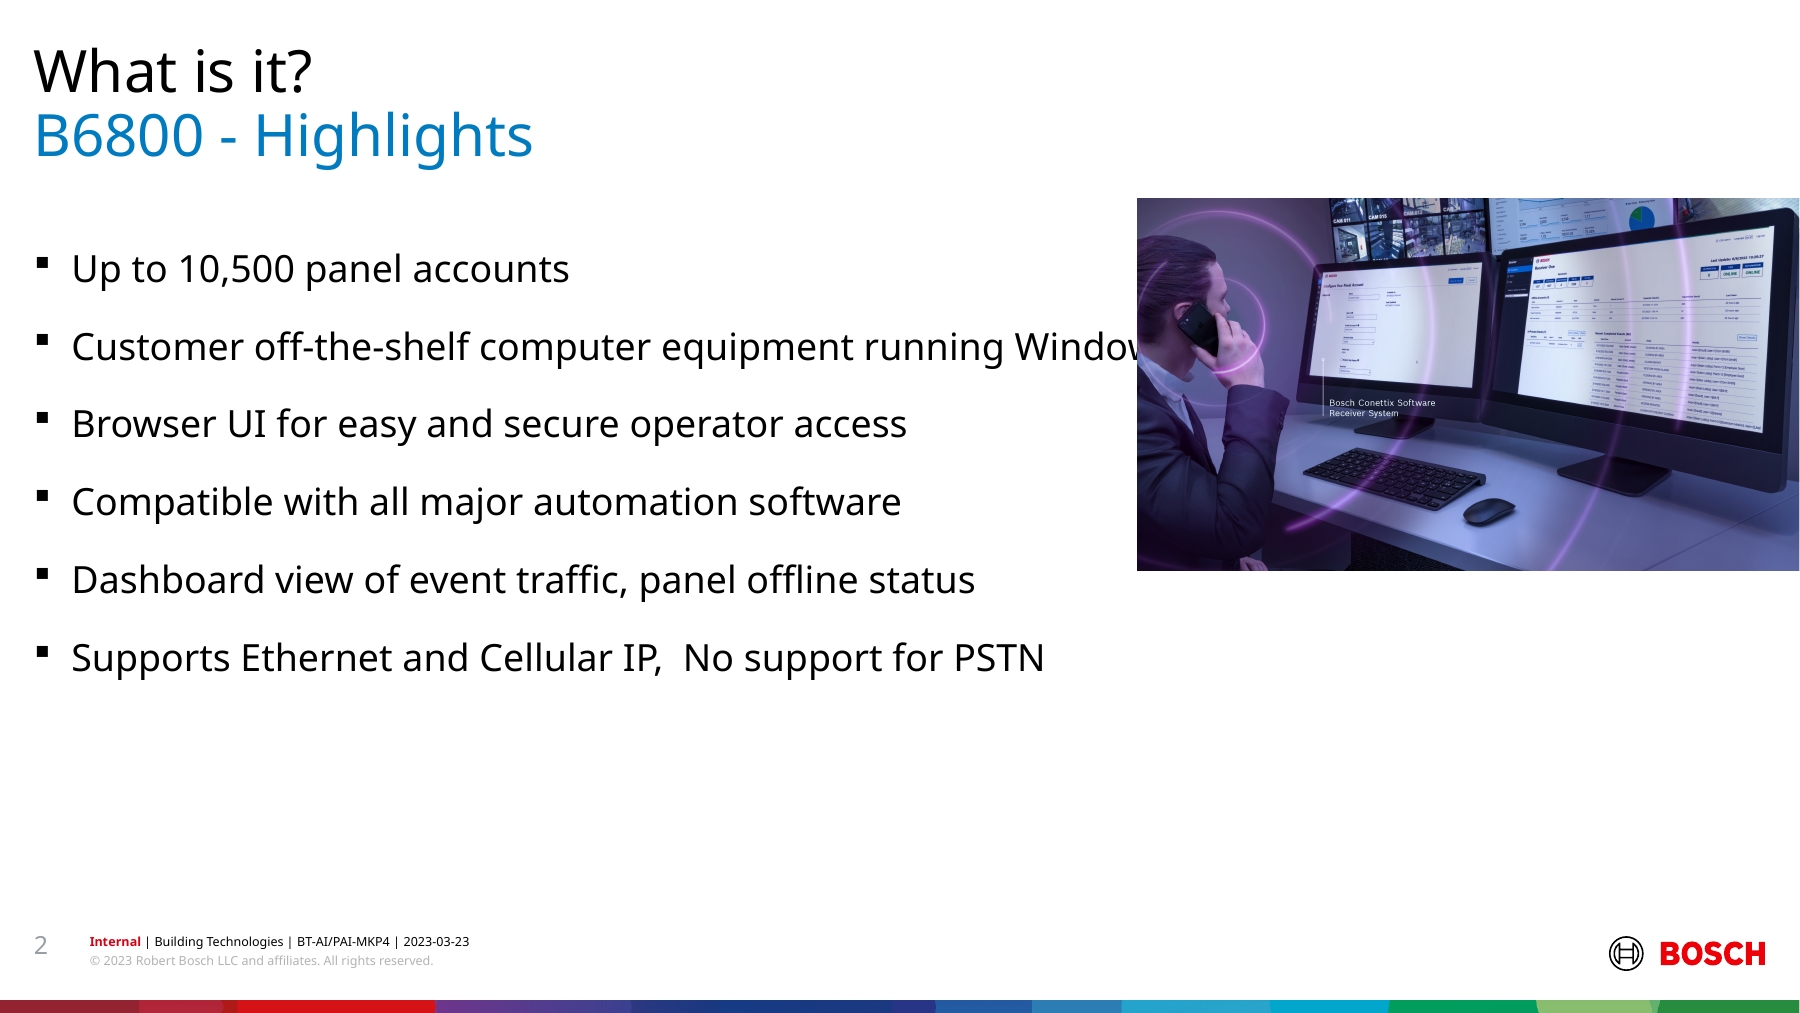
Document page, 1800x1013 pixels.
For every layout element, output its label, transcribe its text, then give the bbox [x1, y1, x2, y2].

list Up to 10,500 panel accounts Customer off-the-shelf computer equipment running Windows Browser UI for easy and secure operator access Compatible with all major automation software Dashboard view of event traffic, panel offline status Supports Ethernet and Cellular IP, No support for PSTN [33, 222, 1748, 906]
list What is it? [33, 42, 1766, 107]
picture [0, 1000, 1270, 1013]
picture [1388, 1000, 1800, 1013]
title B6800 - Highlights [33, 107, 1766, 171]
picture [1137, 198, 1800, 571]
slide_number 2 [33, 929, 81, 997]
